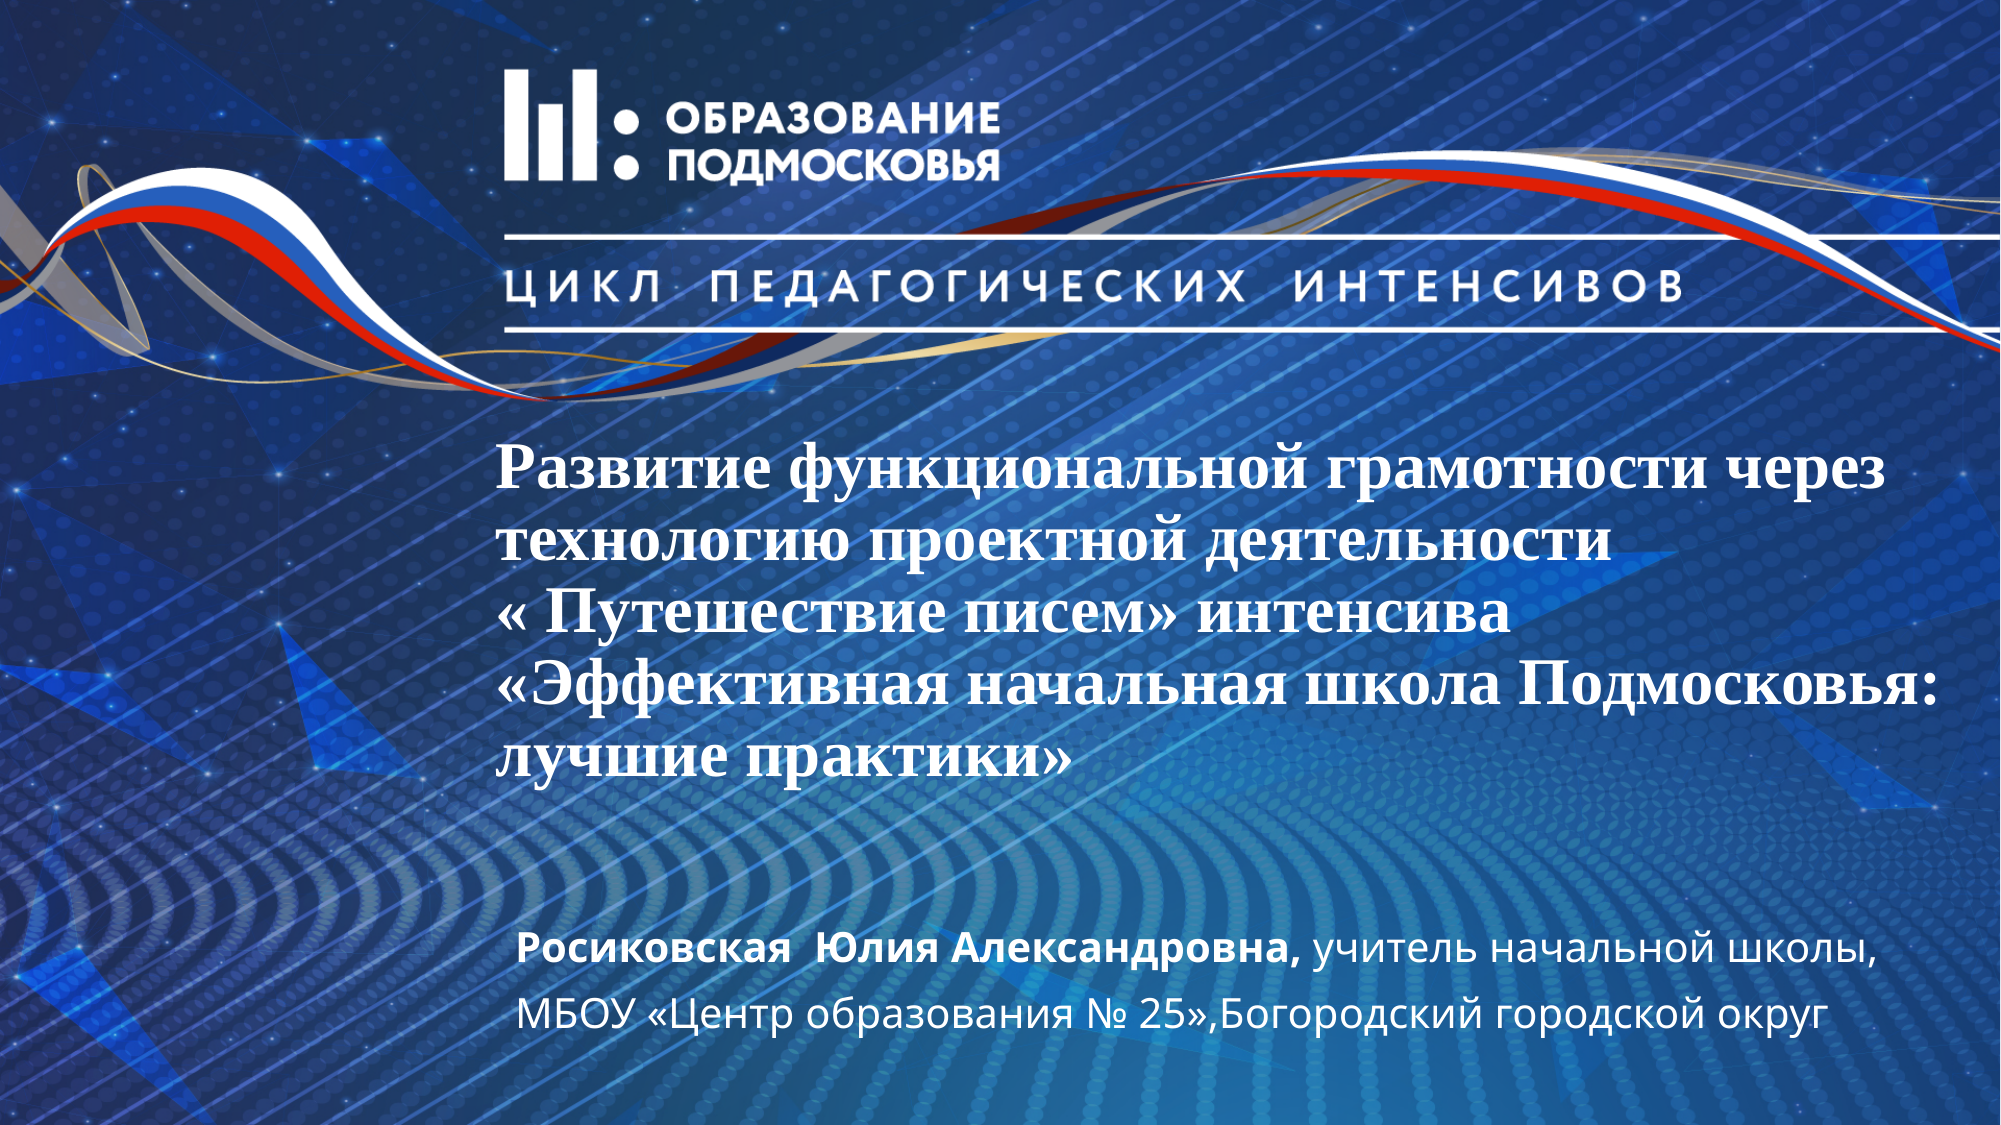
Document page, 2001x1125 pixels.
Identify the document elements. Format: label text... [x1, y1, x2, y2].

title Развитие функциональной грамотности через технологию проектной деятельности « Путешествие писем» интенсива «Эффективная начальная школа Подмосковья: лучшие практики» [480, 423, 1980, 902]
subtitle Росиковская Юлия Александровна, учитель начальной школы, МБОУ «Центр образования № 25»,Богородский городской округ [500, 919, 1980, 1125]
picture [0, 0, 2001, 1125]
